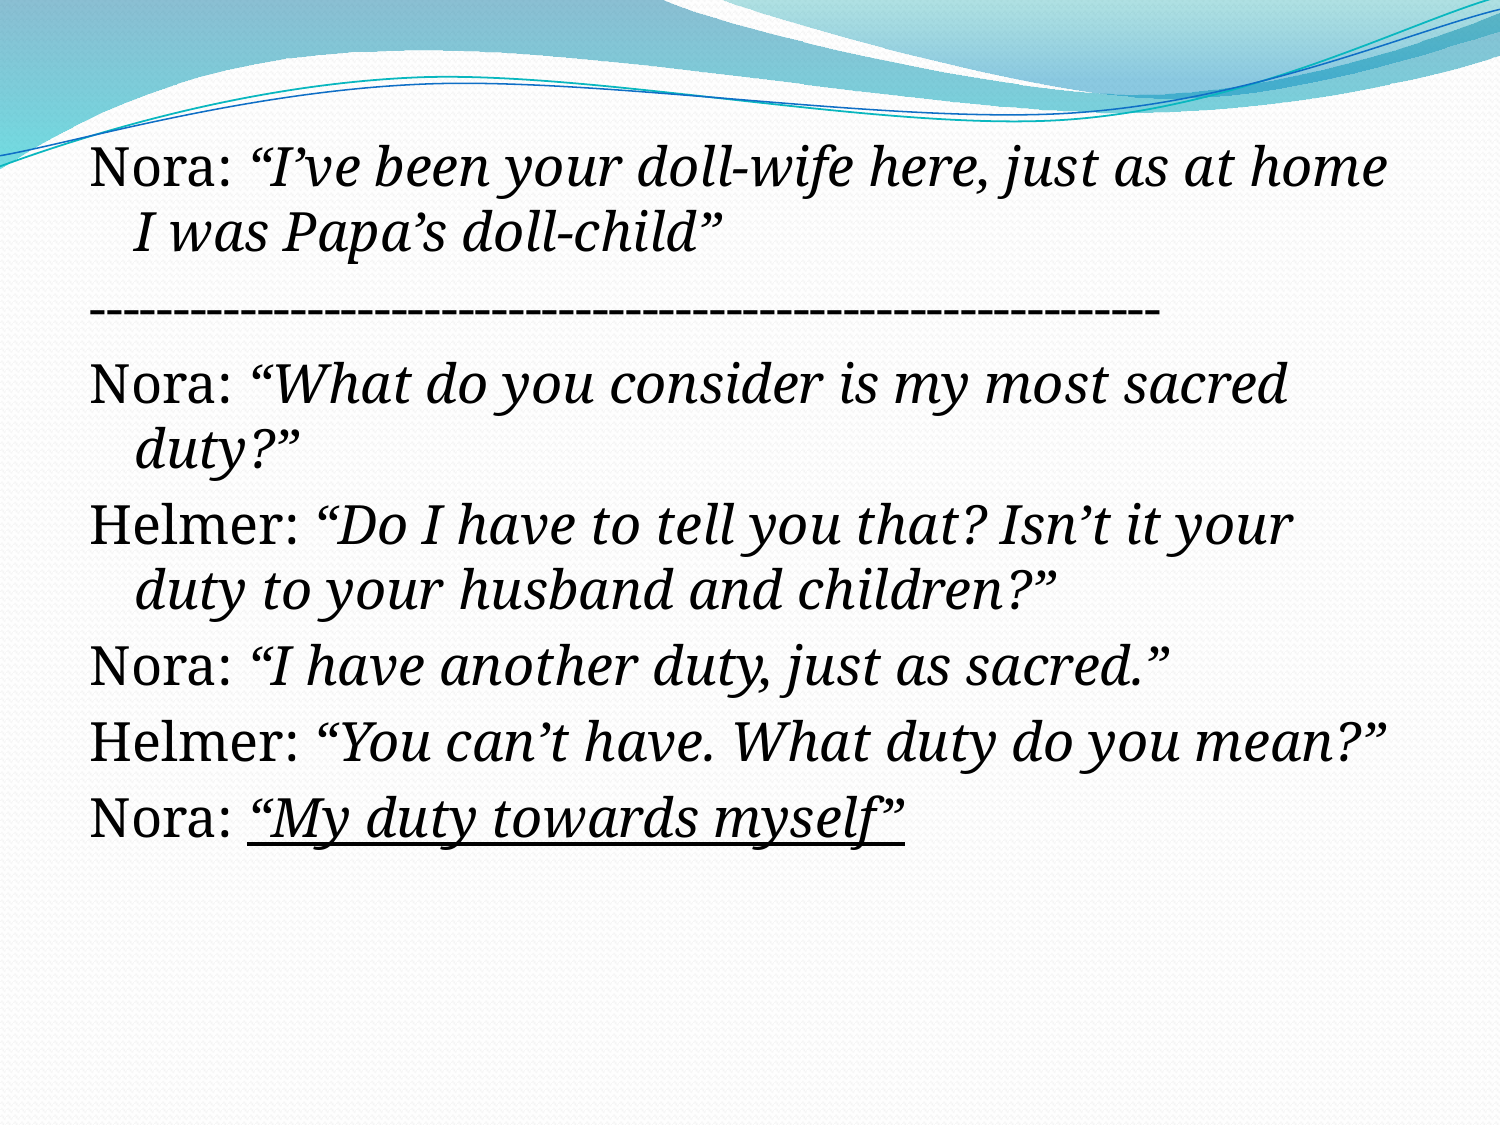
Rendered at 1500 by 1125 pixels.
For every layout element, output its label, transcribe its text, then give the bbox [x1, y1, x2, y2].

list Nora: “I’ve been your doll-wife here, just as at home I was Papa’s doll-child” ---------------------------------------------------------------- Nora: “What do you consider is my most sacred duty?” Helmer: “Do I have to tell you that? Isn’t it your duty to your husband and children?” Nora: “I have another duty, just as sacred.” Helmer: “You can’t have. What duty do you mean?” Nora: “My duty towards myself” [75, 125, 1425, 1050]
